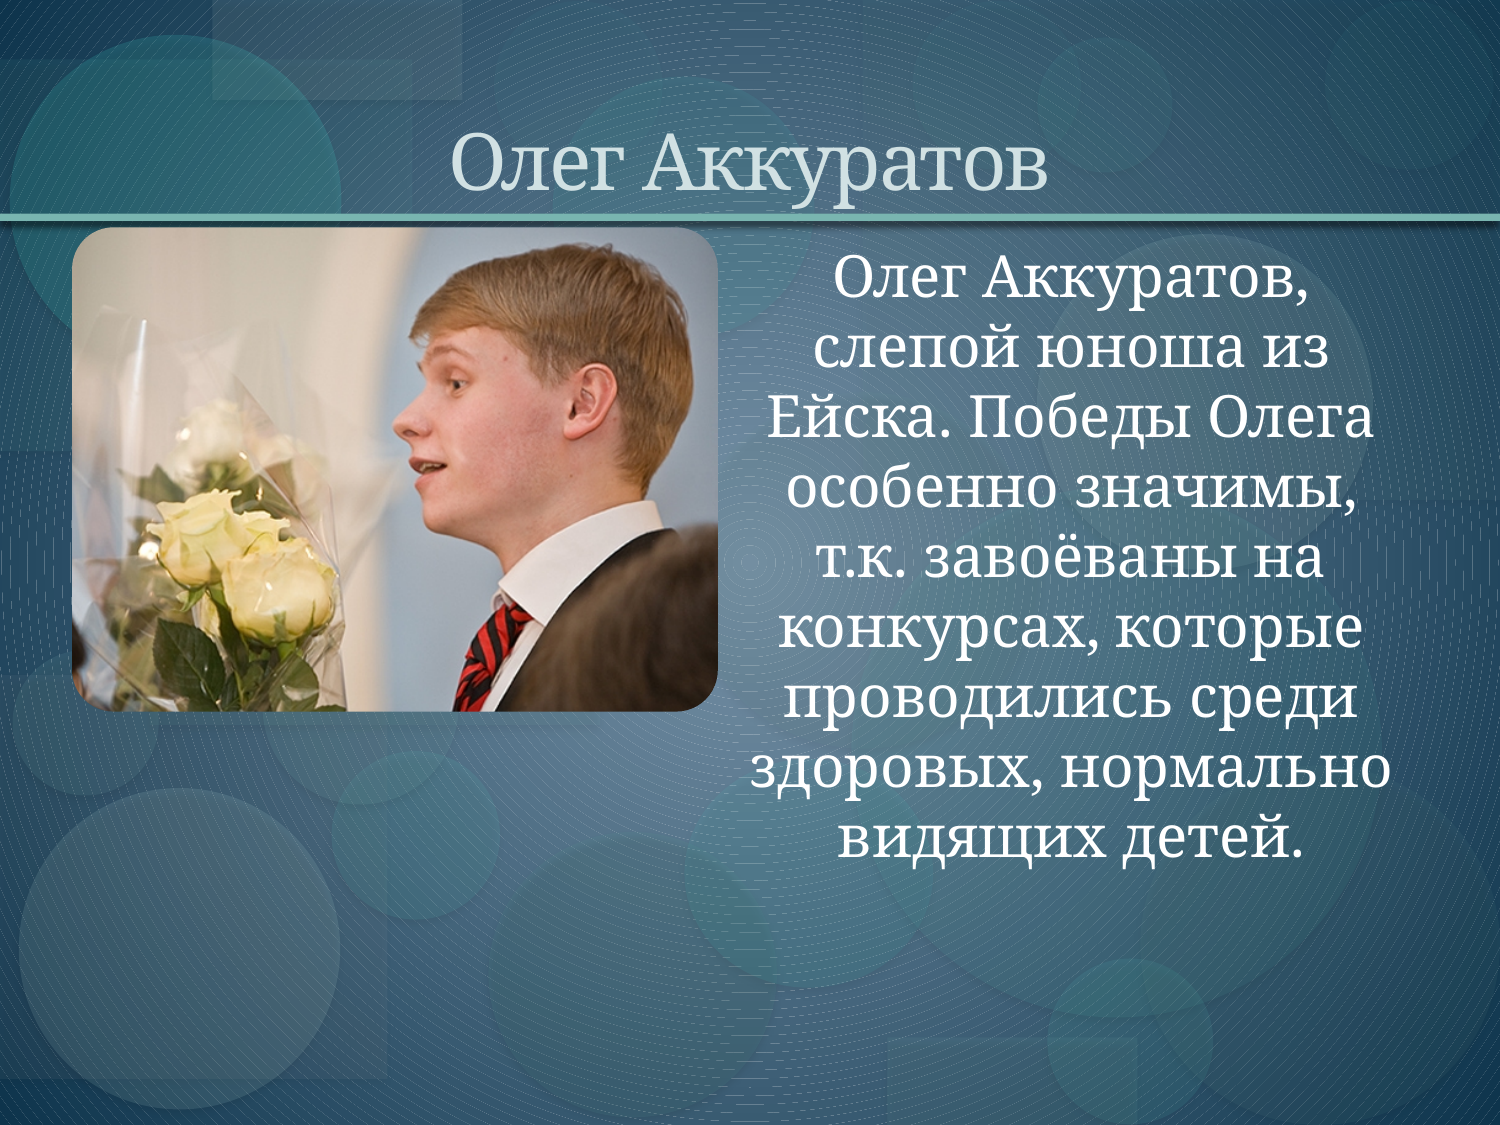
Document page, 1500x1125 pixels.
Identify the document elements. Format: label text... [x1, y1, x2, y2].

picture [71, 226, 719, 712]
title Олег Аккуратов [75, 26, 1425, 214]
list Олег Аккуратов, слепой юноша из Ейска. Победы Олега особенно значимы, т.к. завоёваны на конкурсах, которые проводились среди здоровых, нормально видящих детей. [717, 231, 1425, 1000]
